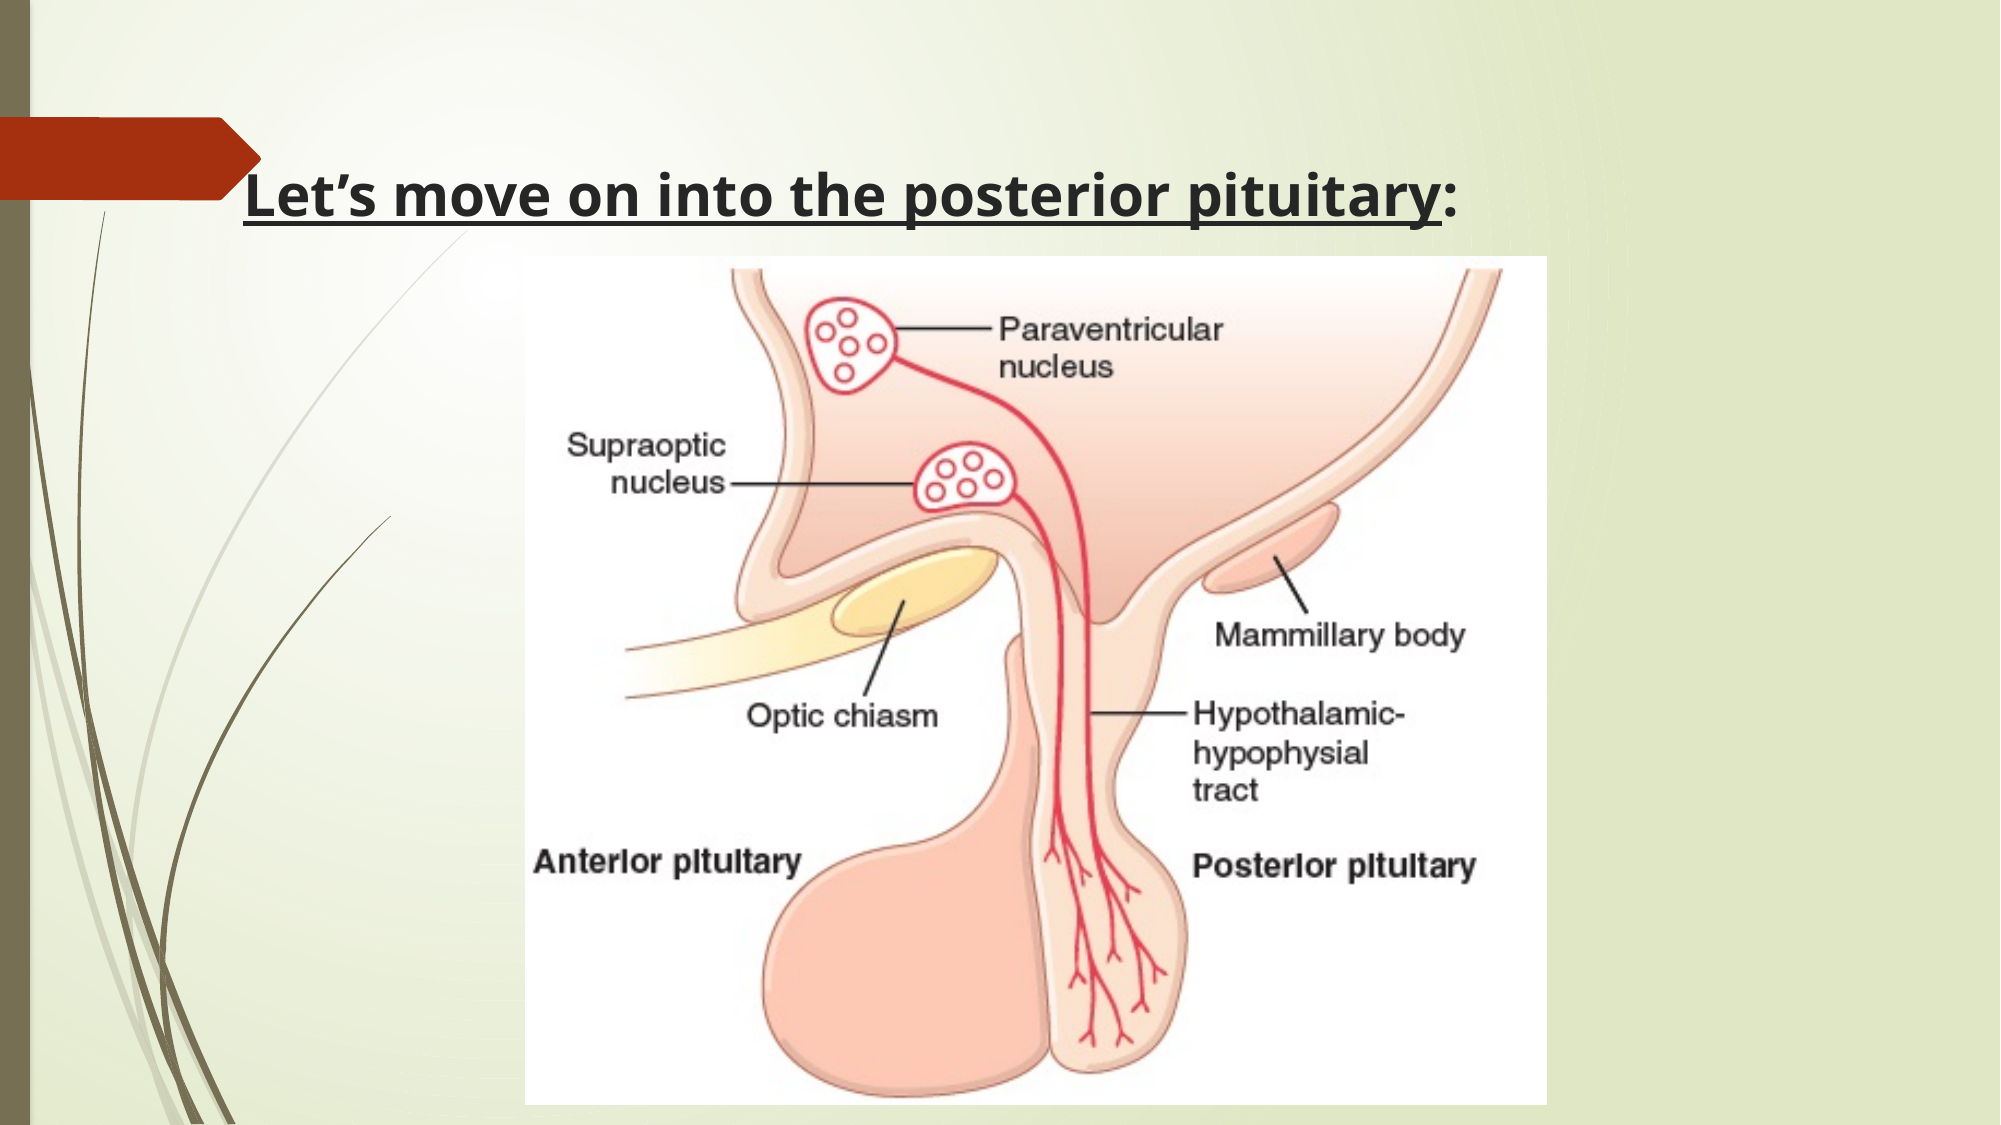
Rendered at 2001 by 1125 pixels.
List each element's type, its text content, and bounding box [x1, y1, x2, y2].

title Let’s move on into the posterior pituitary: [228, 151, 1691, 362]
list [525, 255, 1548, 1106]
